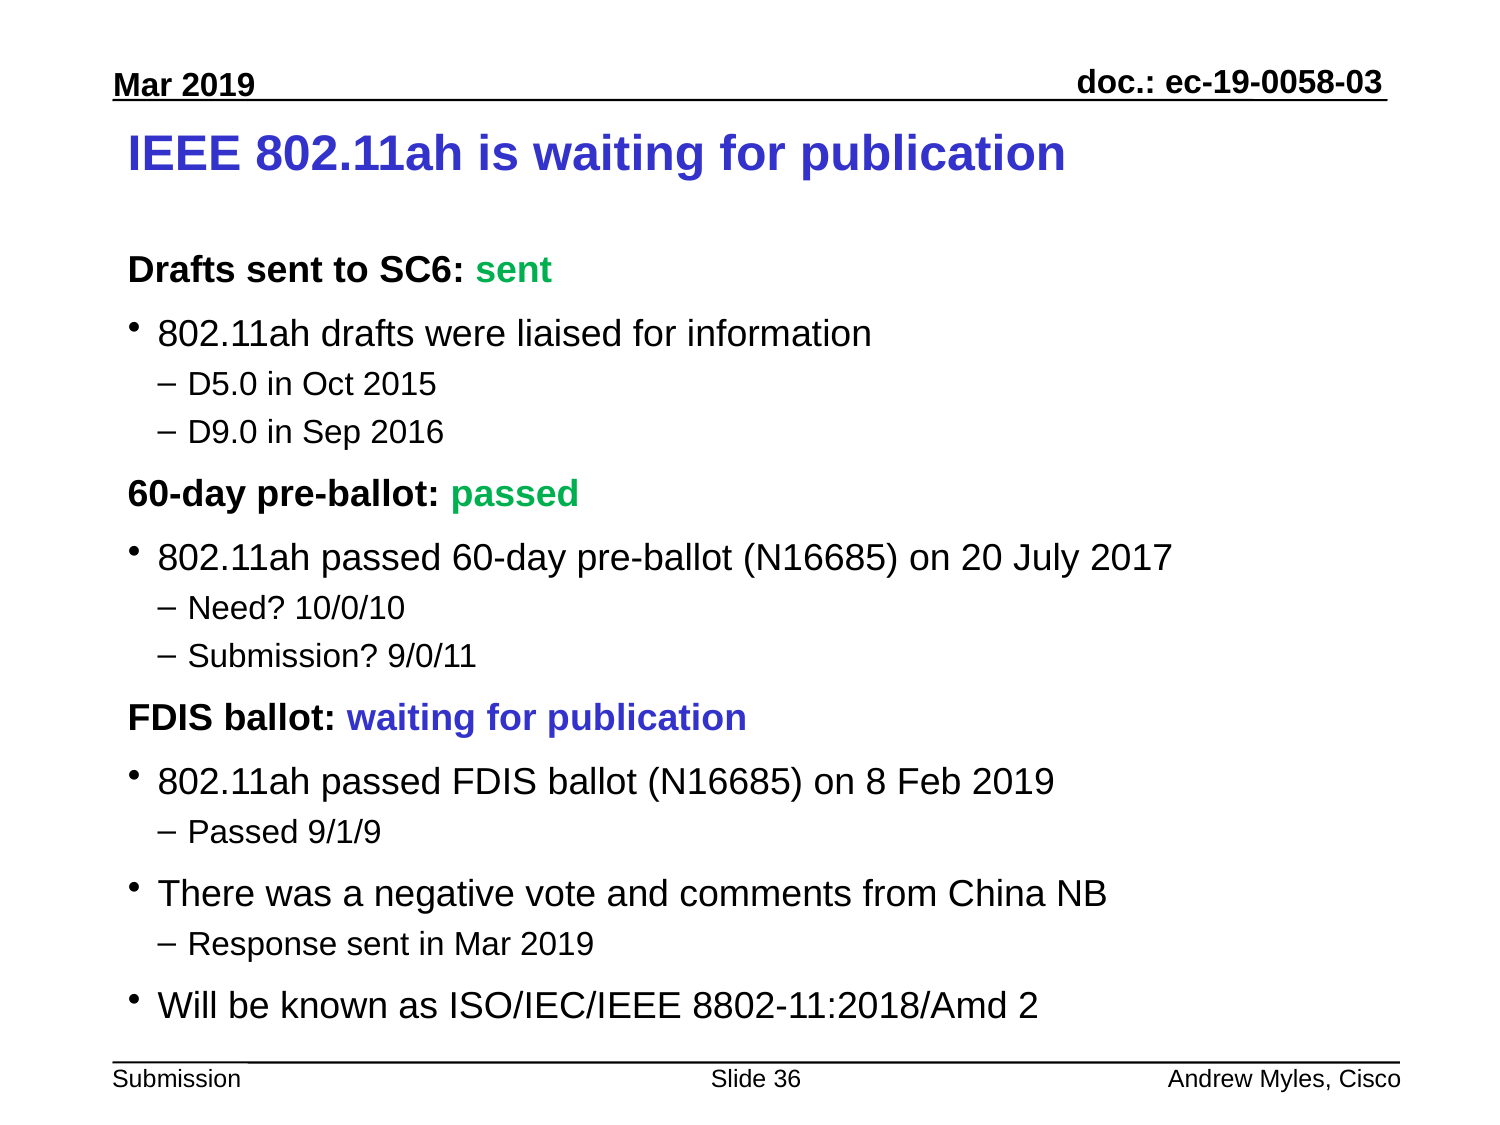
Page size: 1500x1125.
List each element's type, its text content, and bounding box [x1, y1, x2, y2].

title IEEE 802.11ah is waiting for publication [112, 112, 1388, 237]
list Drafts sent to SC6: sent 802.11ah drafts were liaised for information D5.0 in Oct 2015 D9.0 in Sep 2016 60-day pre-ballot: passed 802.11ah passed 60-day pre-ballot (N16685) on 20 July 2017 Need? 10/0/10 Submission? 9/0/11 FDIS ballot: waiting for publication 802.11ah passed FDIS ballot (N16685) on 8 Feb 2019 Passed 9/1/9 There was a negative vote and comments from China NB Response sent in Mar 2019 Will be known as ISO/IEC/IEEE 8802-11:2018/Amd 2 [112, 237, 1388, 913]
slide_number Slide 36 [709, 1061, 803, 1093]
footer Andrew Myles, Cisco [1135, 1061, 1402, 1093]
